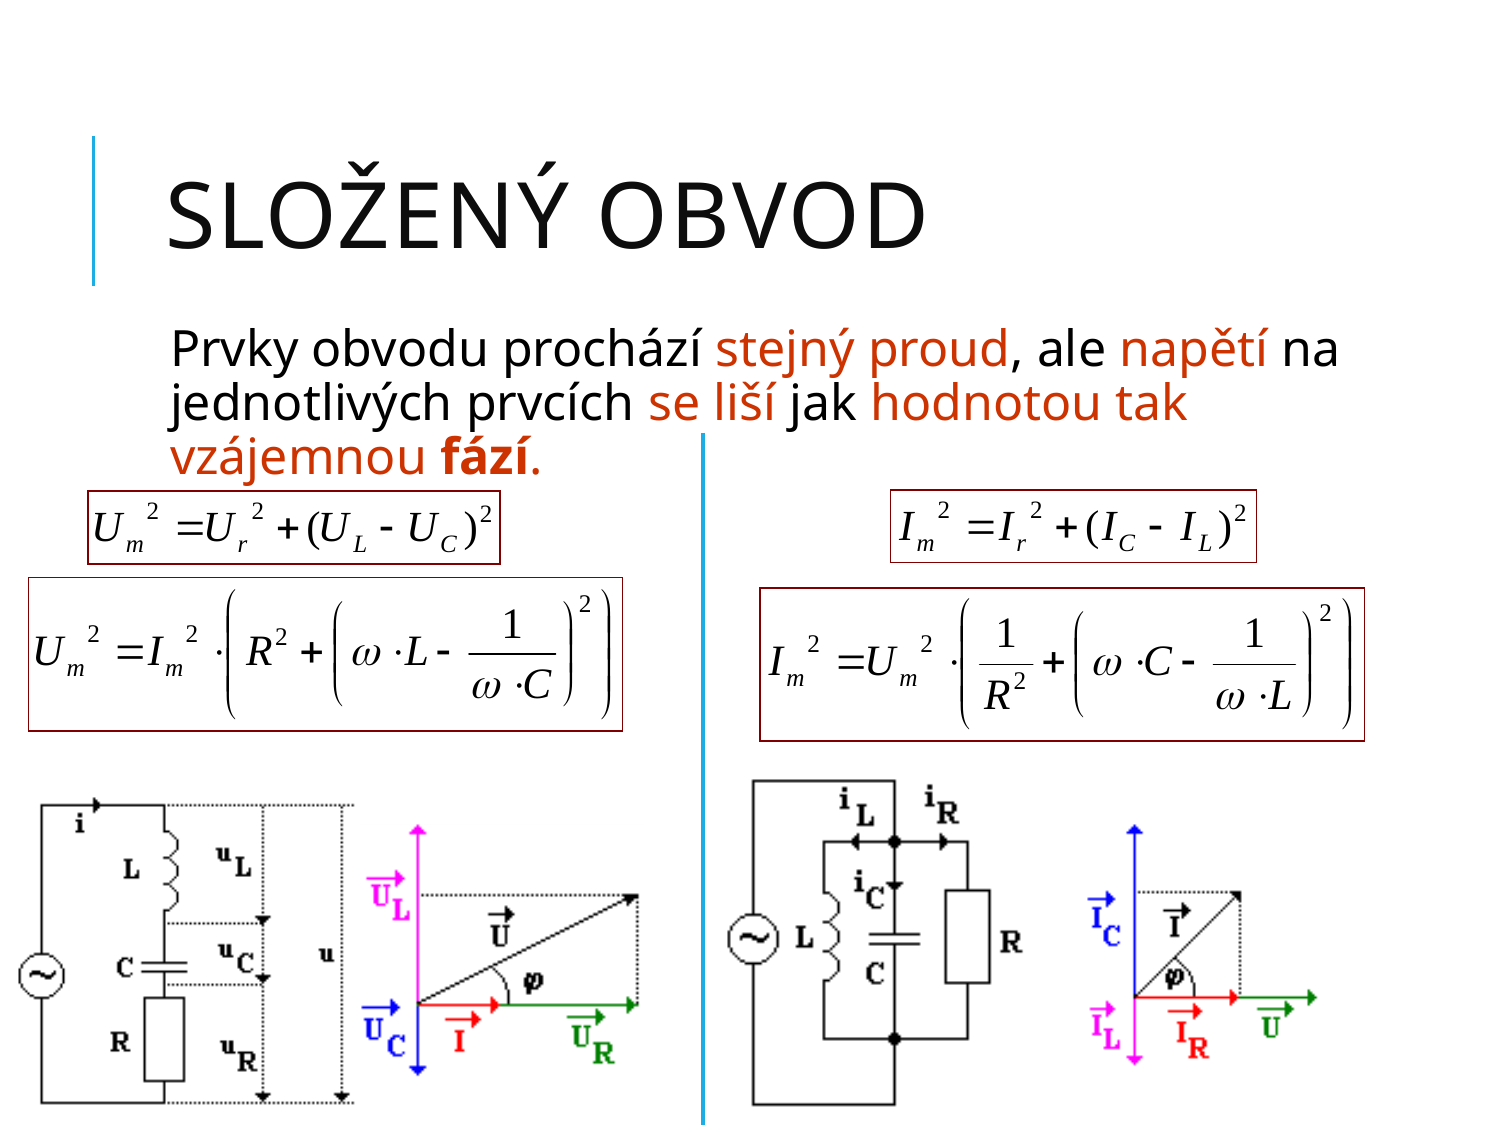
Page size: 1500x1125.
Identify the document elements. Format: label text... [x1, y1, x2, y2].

picture [1086, 823, 1322, 1068]
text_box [891, 490, 1256, 563]
title Složený obvod [150, 128, 1381, 315]
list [29, 578, 622, 731]
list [88, 491, 500, 564]
picture [726, 777, 1028, 1109]
list Prvky obvodu prochází stejný proud, ale napětí na jednotlivých prvcích se liší jak hodnotou tak vzájemnou fází. [147, 315, 1412, 1125]
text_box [760, 588, 1365, 741]
picture [17, 796, 644, 1109]
